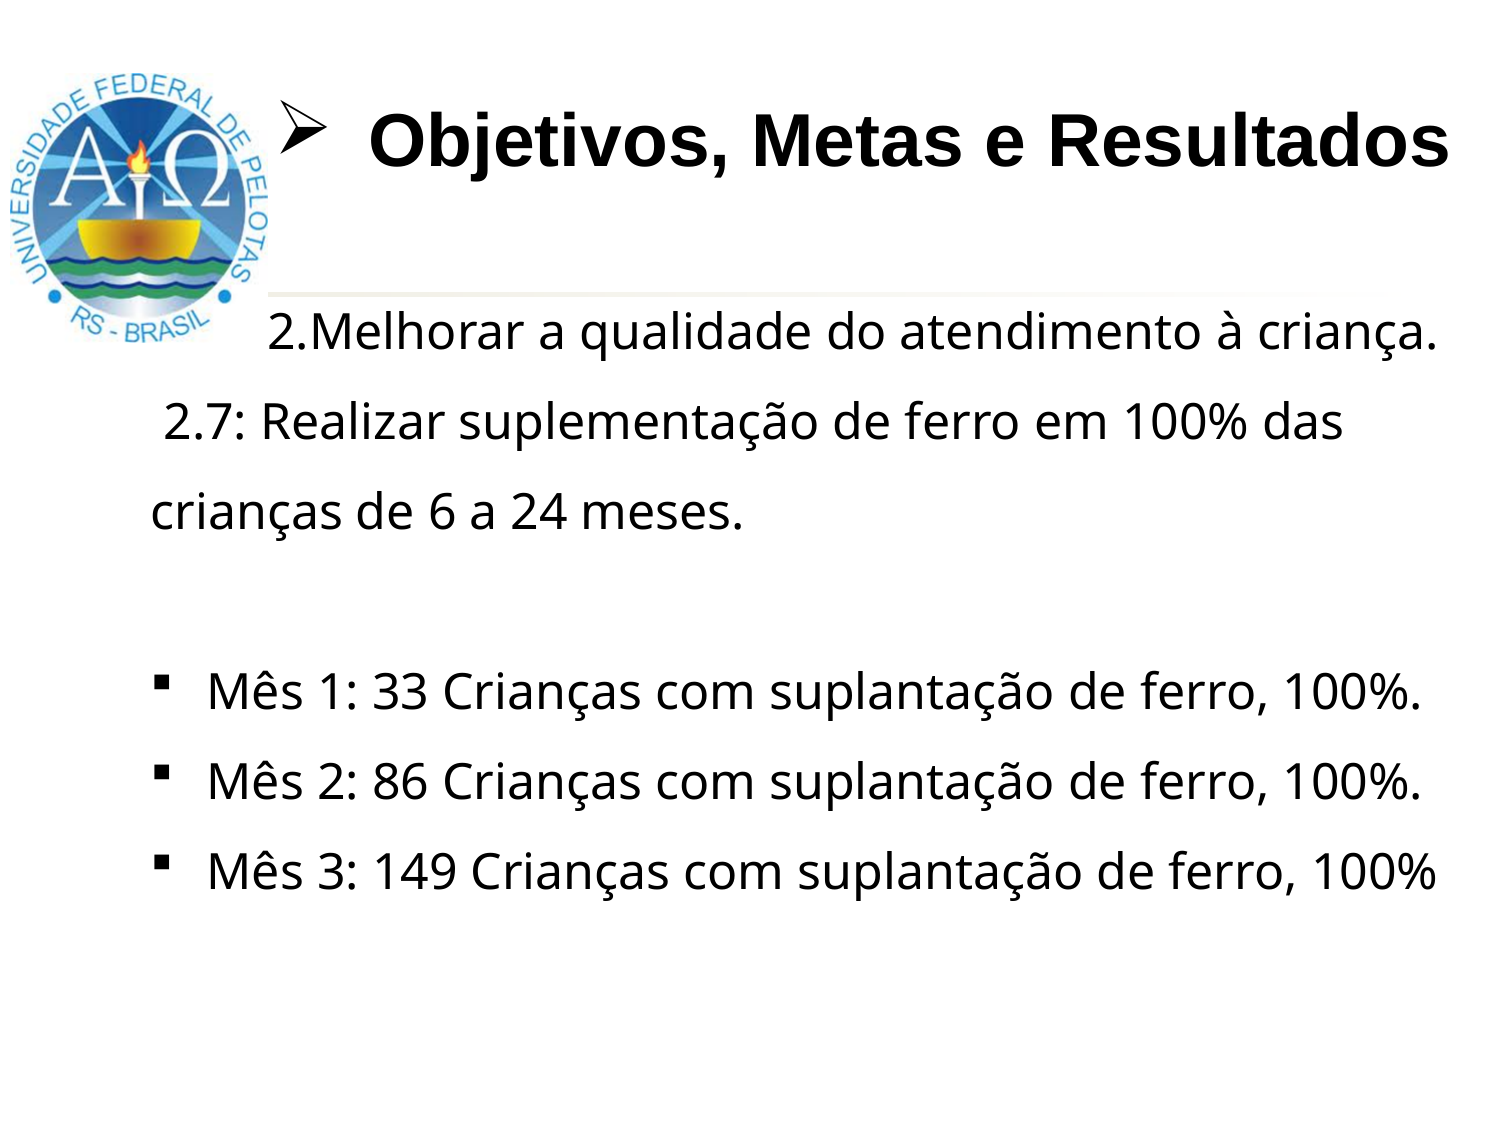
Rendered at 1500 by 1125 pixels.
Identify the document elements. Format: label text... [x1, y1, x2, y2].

text_box 2.Melhorar a qualidade do atendimento à criança. 2.7: Realizar suplementação de ferro em 100% das crianças de 6 a 24 meses. Mês 1: 33 Crianças com suplantação de ferro, 100%. Mês 2: 86 Crianças com suplantação de ferro, 100%. Mês 3: 149 Crianças com suplantação de ferro, 100% [135, 231, 1467, 1047]
text_box Objetivos, Metas e Resultados [253, 30, 1467, 231]
picture [10, 73, 268, 343]
